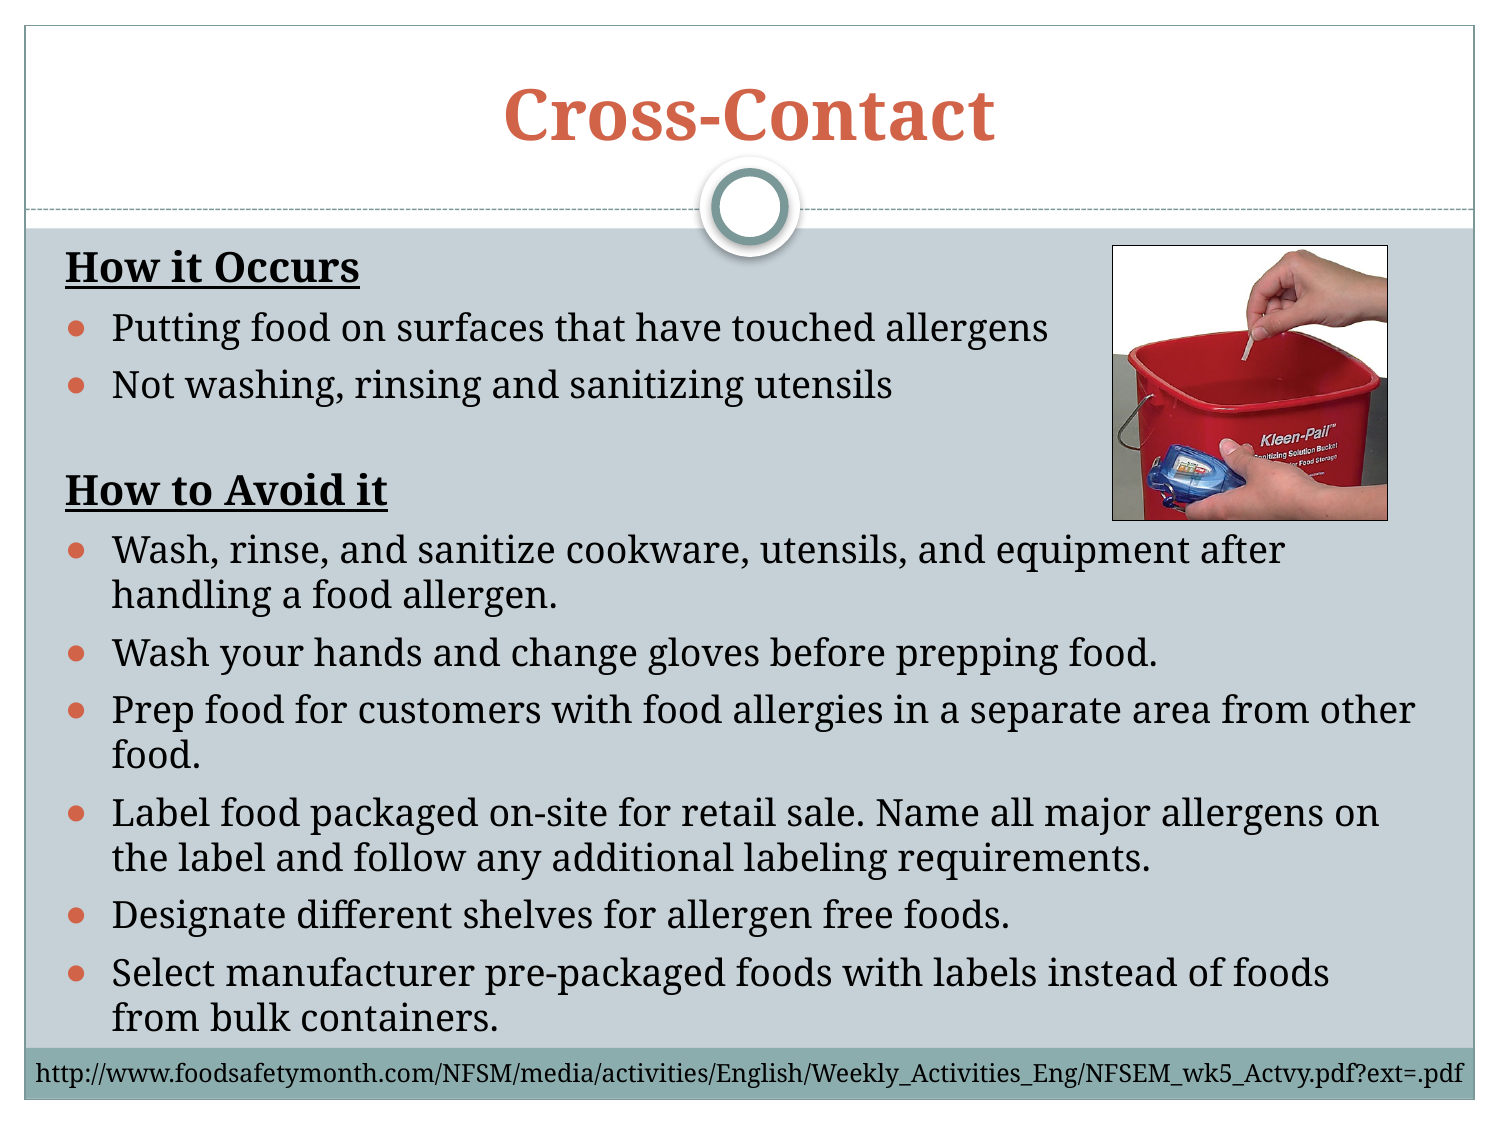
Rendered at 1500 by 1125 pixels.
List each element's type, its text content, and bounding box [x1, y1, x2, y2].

text_box http://www.foodsafetymonth.com/NFSM/media/activities/English/Weekly_Activities_Eng/NFSEM_wk5_Actvy.pdf?ext=.pdf [20, 1050, 1481, 1095]
picture [1112, 245, 1388, 521]
text_box How it Occurs Putting food on surfaces that have touched allergens Not washing, rinsing and sanitizing utensils How to Avoid it Wash, rinse, and sanitize cookware, utensils, and equipment after handling a food allergen. Wash your hands and change gloves before prepping food. Prep food for customers with food allergies in a separate area from other food. Label food packaged on-site for retail sale. Name all major allergens on the label and follow any additional labeling requirements. Designate different shelves for allergen free foods. Select manufacturer pre-packaged foods with labels instead of foods from bulk containers. [49, 274, 1438, 1063]
title Cross-Contact [49, 37, 1450, 162]
